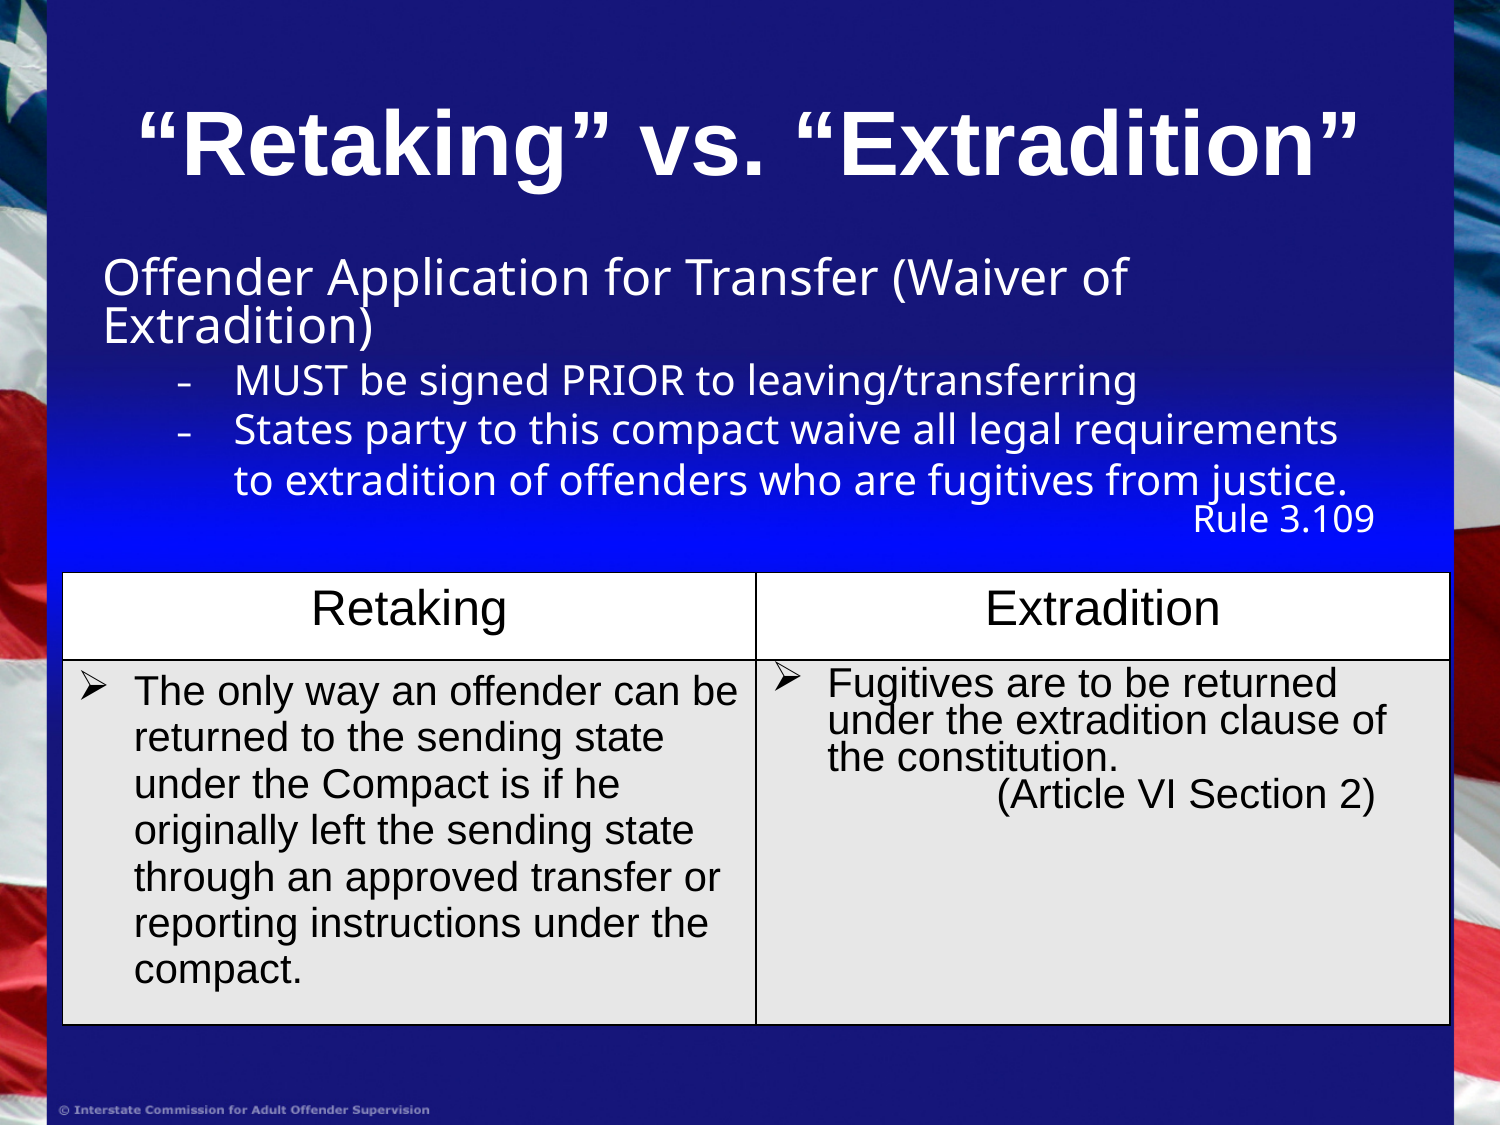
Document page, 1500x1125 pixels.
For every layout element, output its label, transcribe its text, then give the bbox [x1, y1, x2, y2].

table_cell Fugitives are to be returned under the extradition clause of the constitution. (Article VI Section 2) [757, 661, 1449, 1024]
picture [0, 0, 1500, 1125]
table_header Extradition [757, 573, 1449, 659]
text_box Offender Application for Transfer (Waiver of Extradition) MUST be signed PRIOR to leaving/transferring States party to this compact waive all legal requirements to extradition of offenders who are fugitives from justice. Rule 3.109 [87, 249, 1400, 592]
title “Retaking” vs. “Extradition” [74, 44, 1426, 233]
table_cell The only way an offender can be returned to the sending state under the Compact is if he originally left the sending state through an approved transfer or reporting instructions under the compact. [63, 661, 755, 1024]
table_header Retaking [63, 573, 755, 659]
